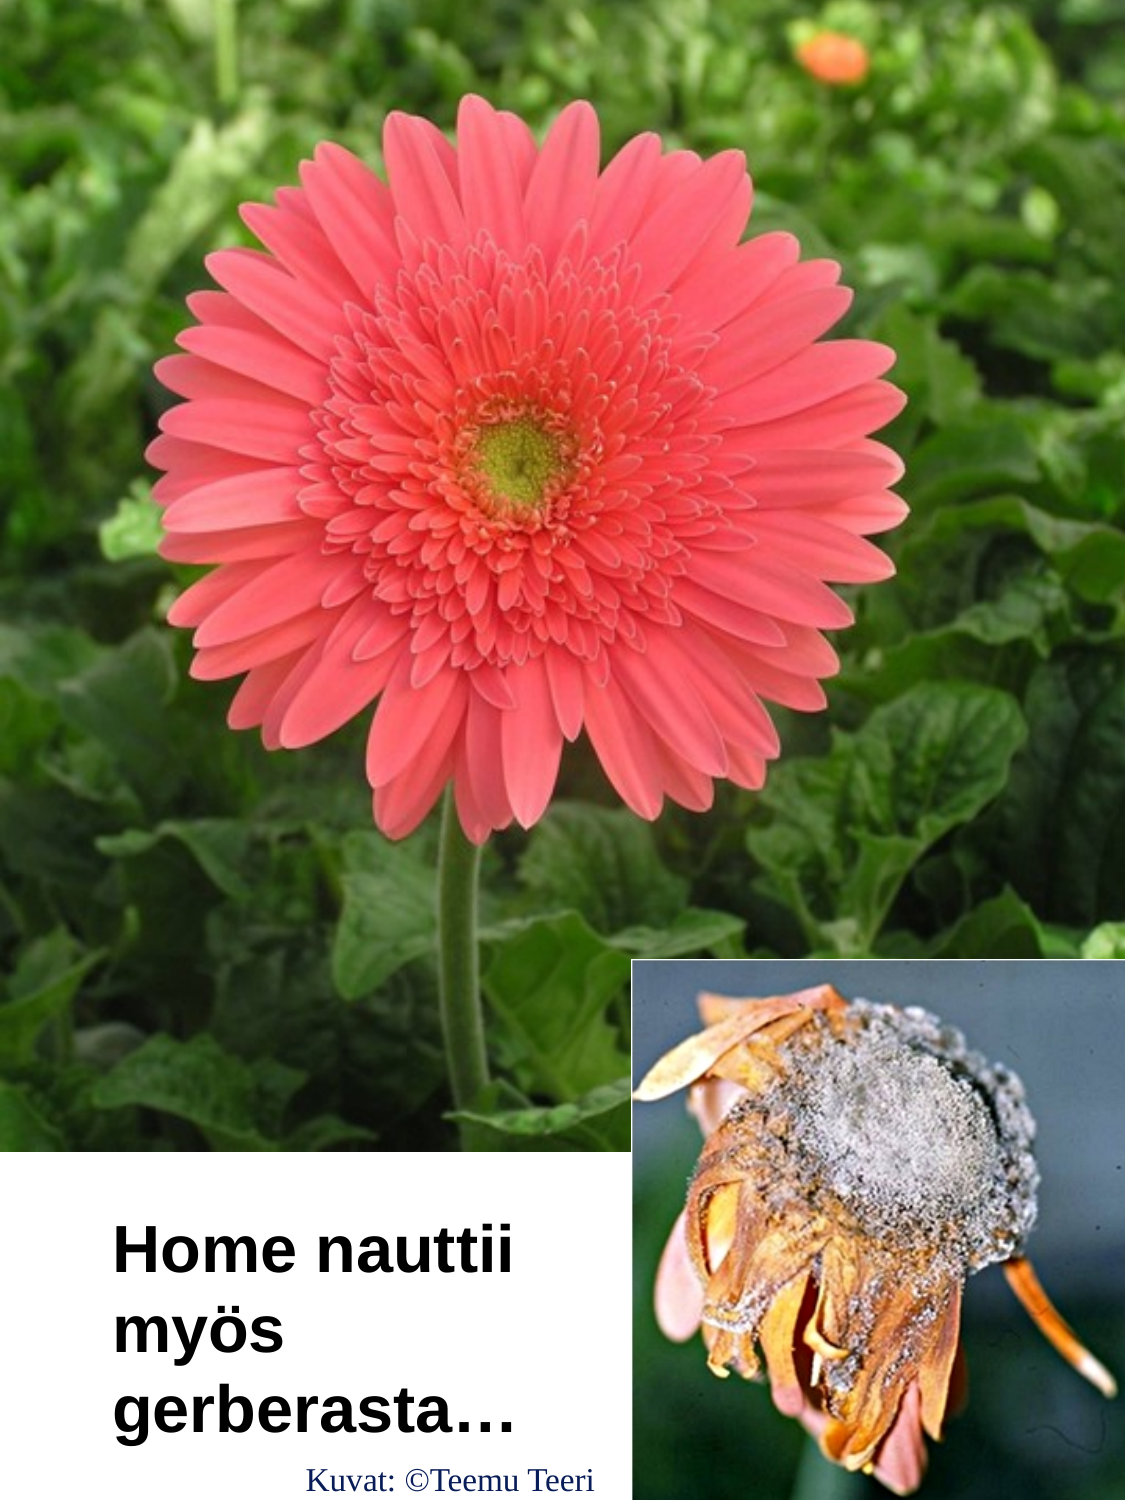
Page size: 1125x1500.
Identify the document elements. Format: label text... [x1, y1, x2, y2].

text_box Kuvat: ©Teemu Teeri [255, 1457, 625, 1500]
text_box Home nauttii myös gerberasta… [97, 1198, 554, 1454]
picture [0, 0, 1125, 1500]
